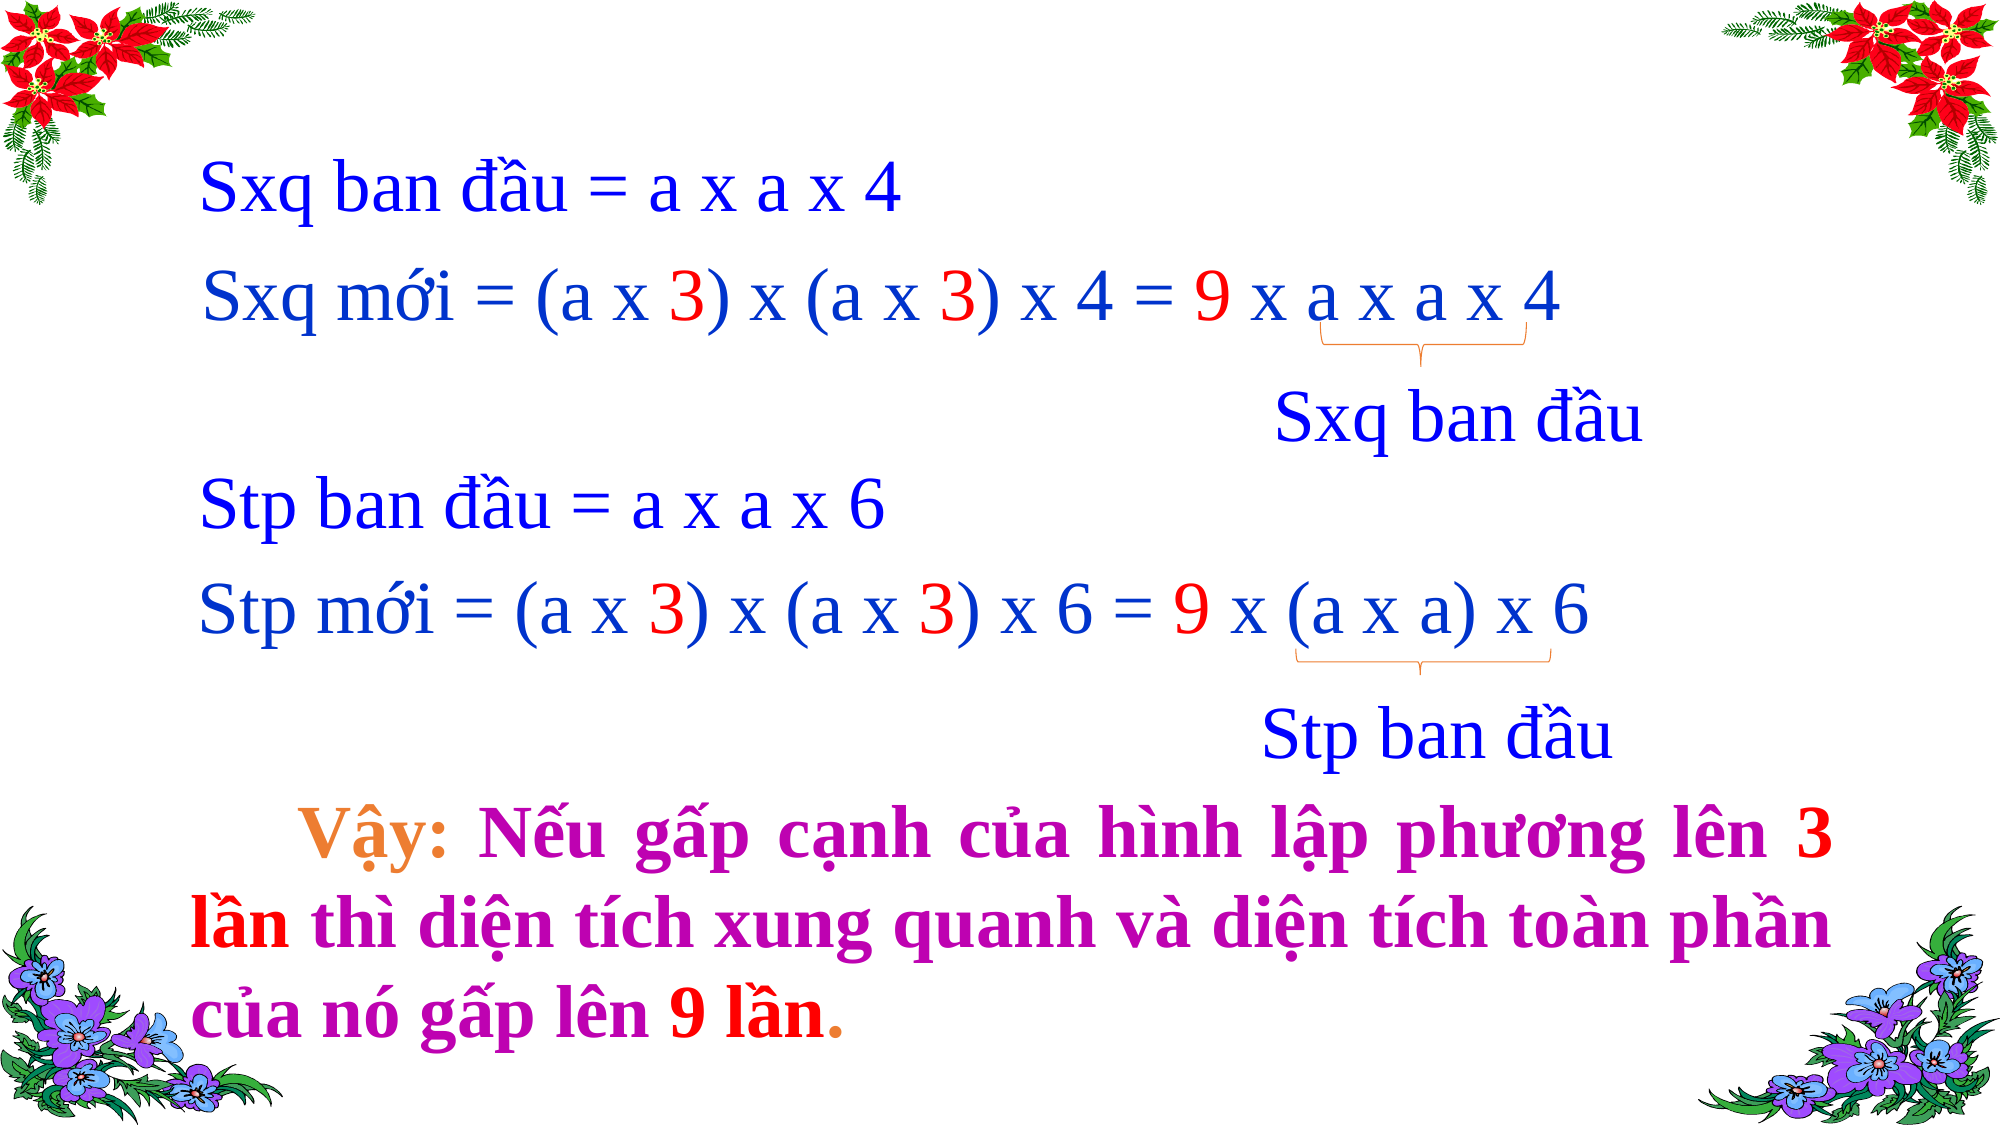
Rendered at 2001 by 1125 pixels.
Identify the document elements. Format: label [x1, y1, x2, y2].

text_box [0, 0, 2000, 1125]
